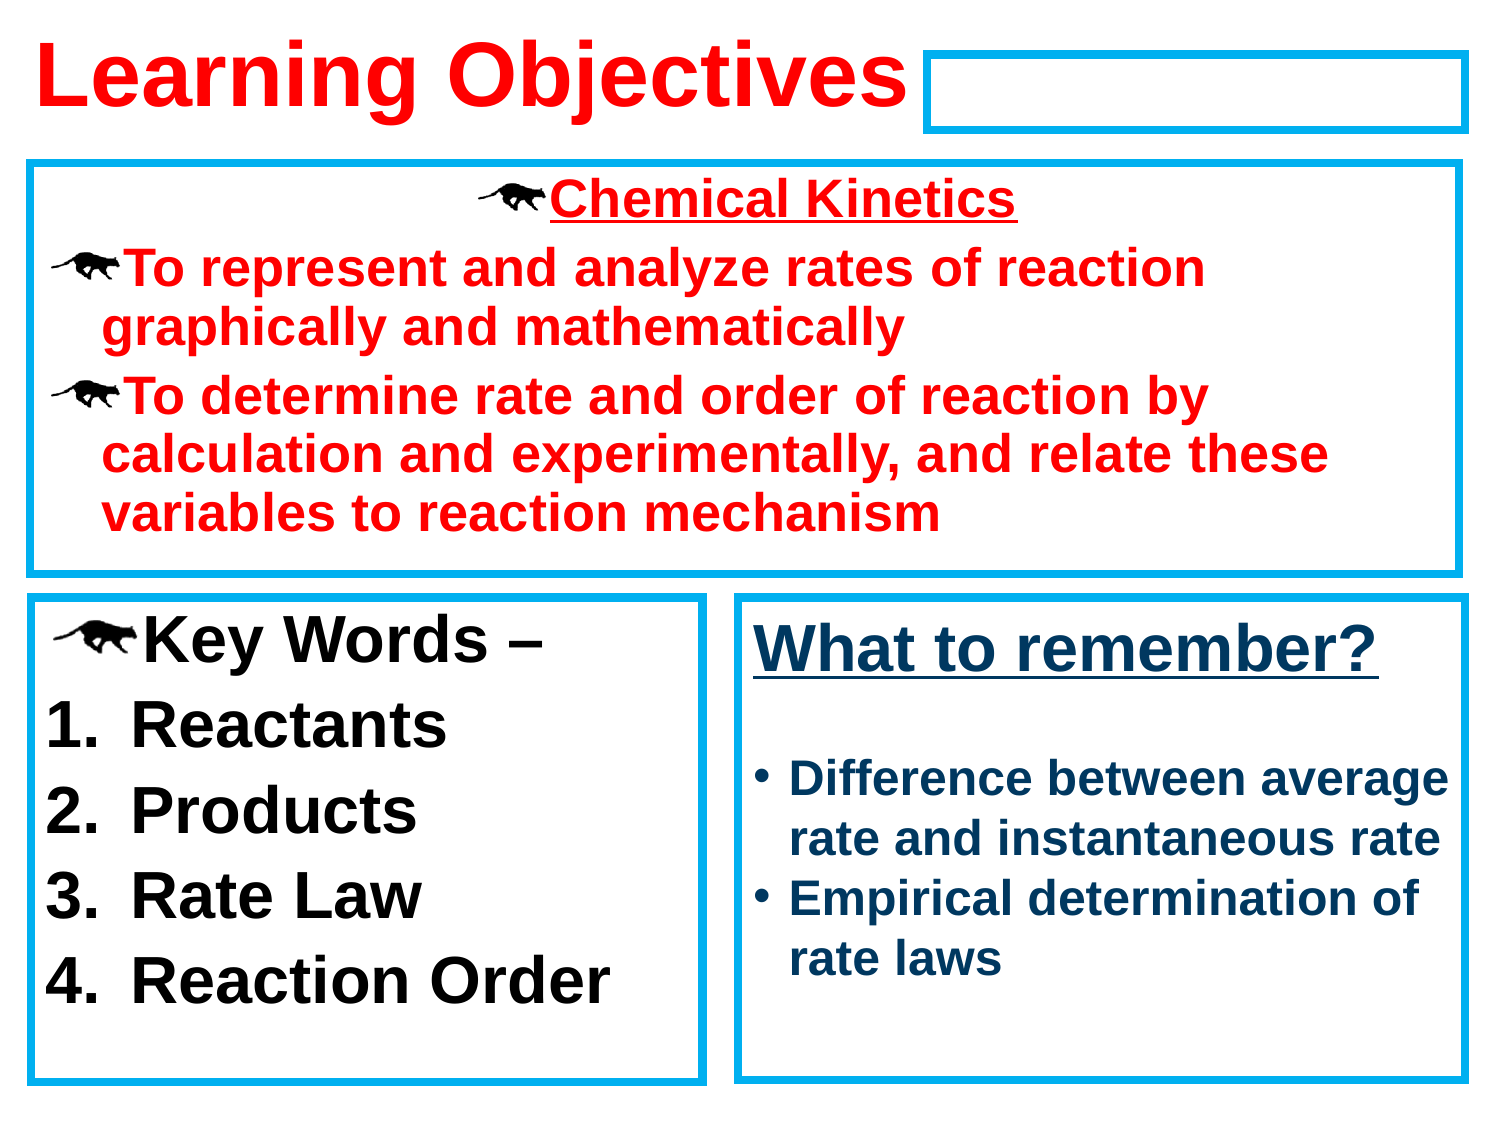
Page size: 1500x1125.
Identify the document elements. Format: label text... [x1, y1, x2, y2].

picture [44, 374, 124, 413]
list Chemical Kinetics To represent and analyze rates of reaction graphically and mathematically To determine rate and order of reaction by calculation and experimentally, and relate these variables to reaction mechanism [29, 162, 1460, 575]
picture [45, 613, 143, 661]
text_box Key Words – Reactants Products Rate Law Reaction Order [30, 597, 703, 1083]
text_box [927, 54, 1465, 131]
picture [44, 246, 124, 285]
title Learning Objectives [0, 0, 963, 165]
picture [471, 177, 550, 216]
text_box What to remember? Difference between average rate and instantaneous rate Empirical determination of rate laws [738, 597, 1465, 1081]
